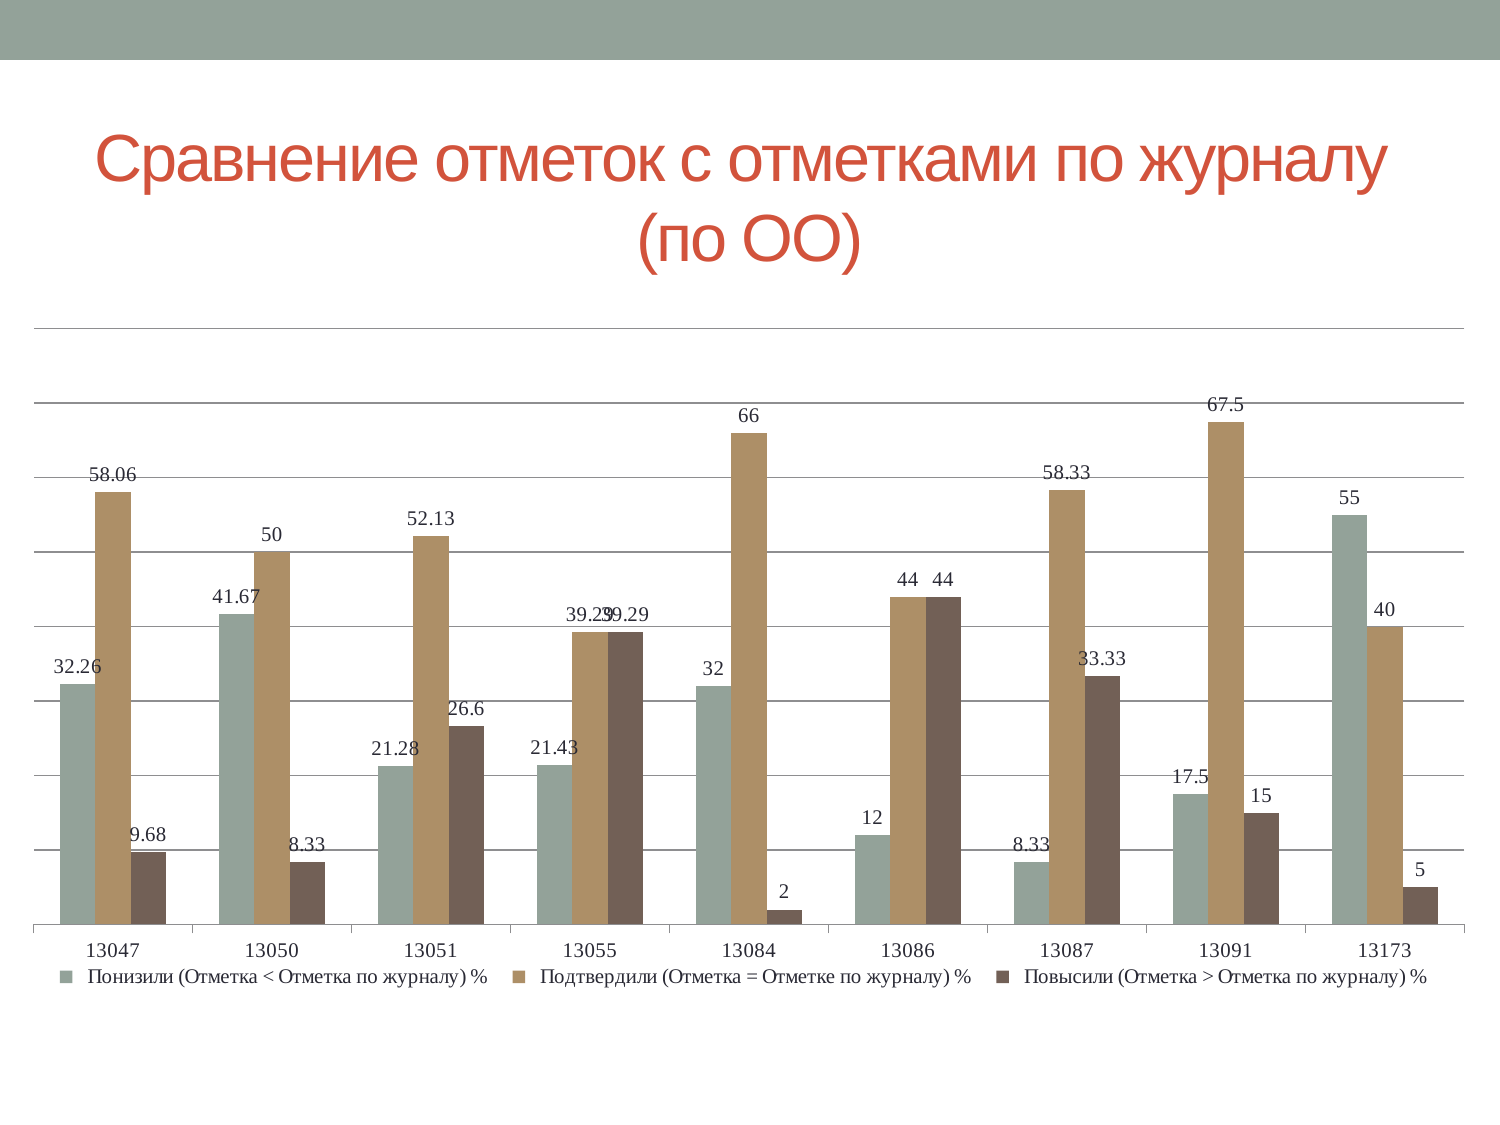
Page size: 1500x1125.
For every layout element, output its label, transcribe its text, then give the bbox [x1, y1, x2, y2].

title Сравнение отметок с отметками по журналу (по ОО) [75, 87, 1425, 303]
chart [3, 314, 1495, 1024]
